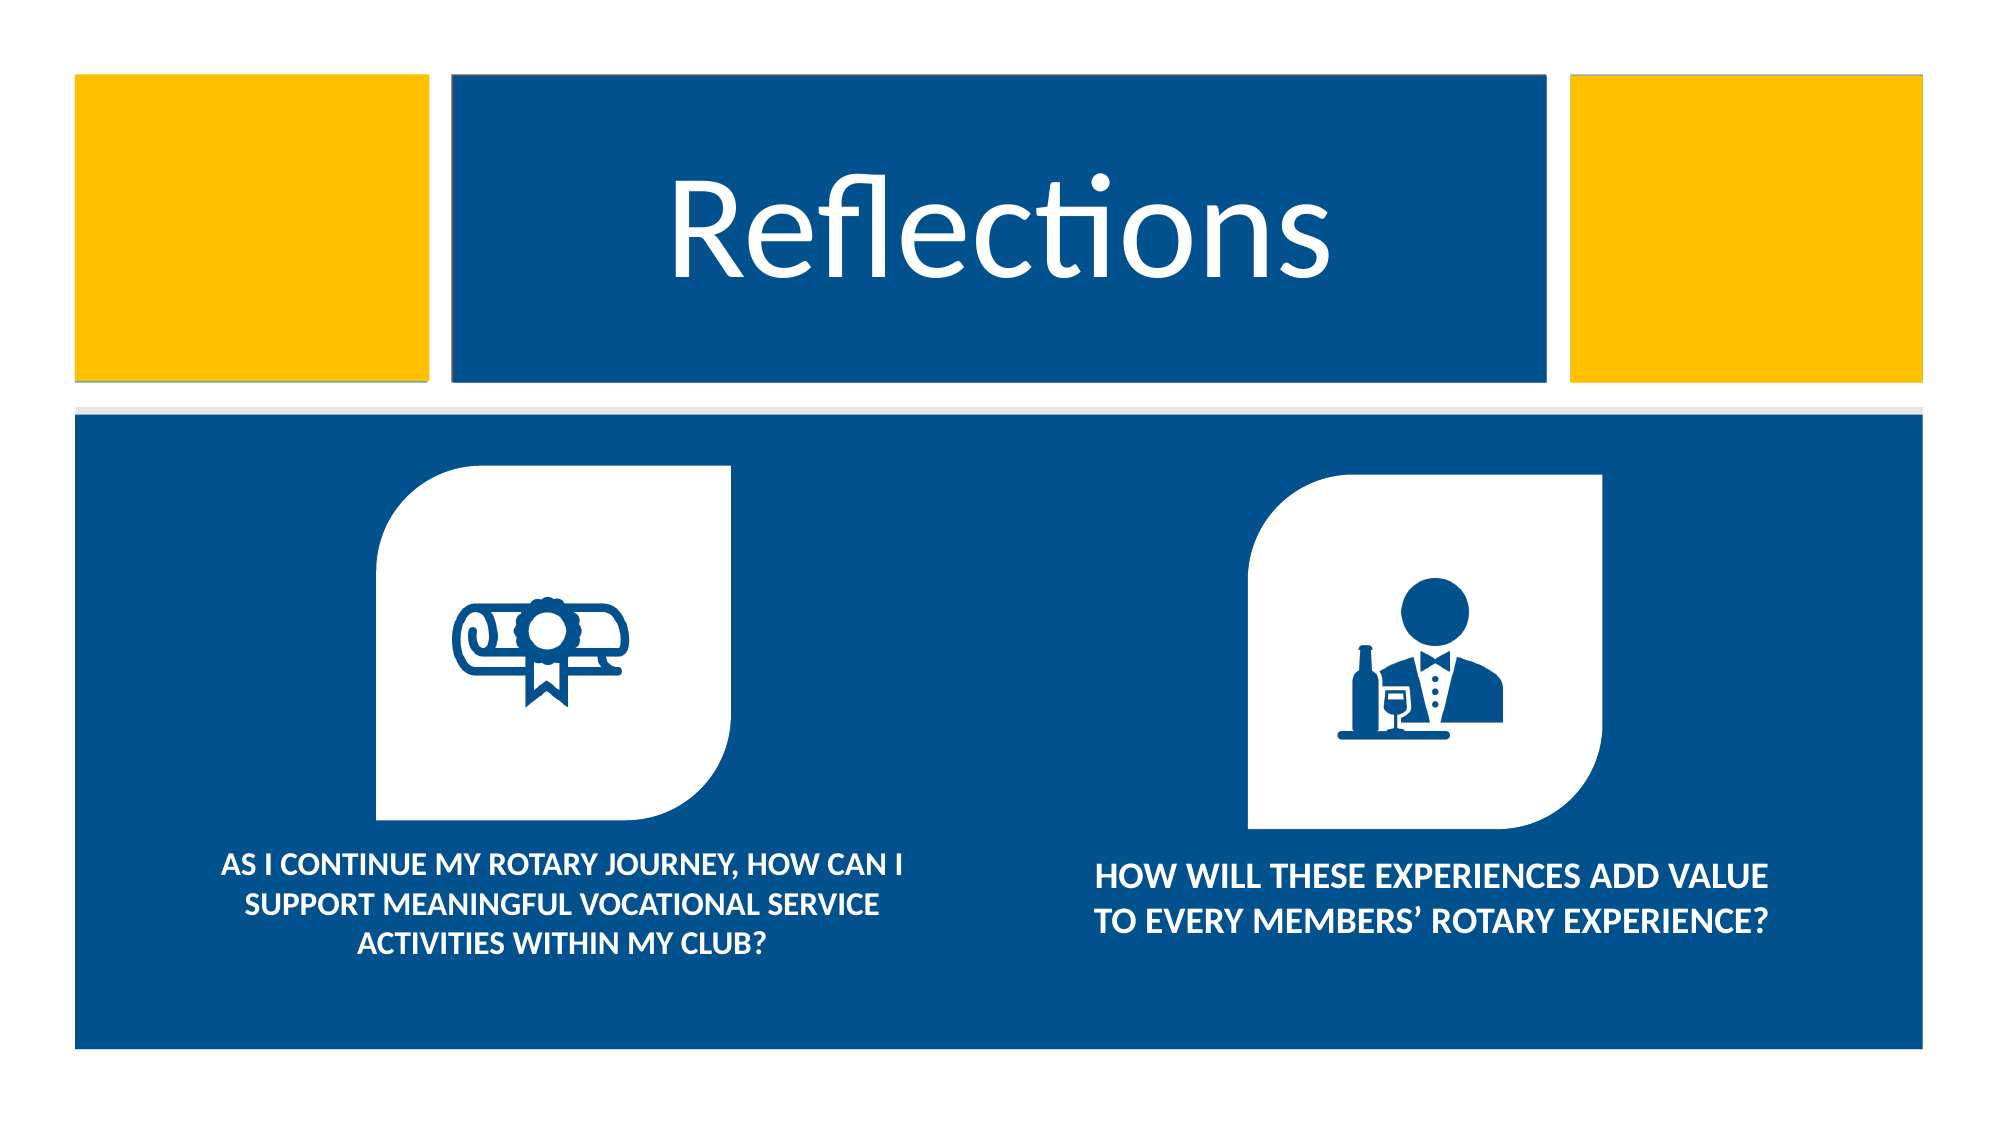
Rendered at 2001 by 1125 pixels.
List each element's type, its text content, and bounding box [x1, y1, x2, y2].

text_box [450, 73, 1547, 383]
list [74, 414, 1923, 1050]
text_box [1570, 75, 1923, 383]
text_box [74, 406, 1924, 1051]
title Reflections [453, 75, 1547, 383]
text_box [75, 74, 430, 382]
